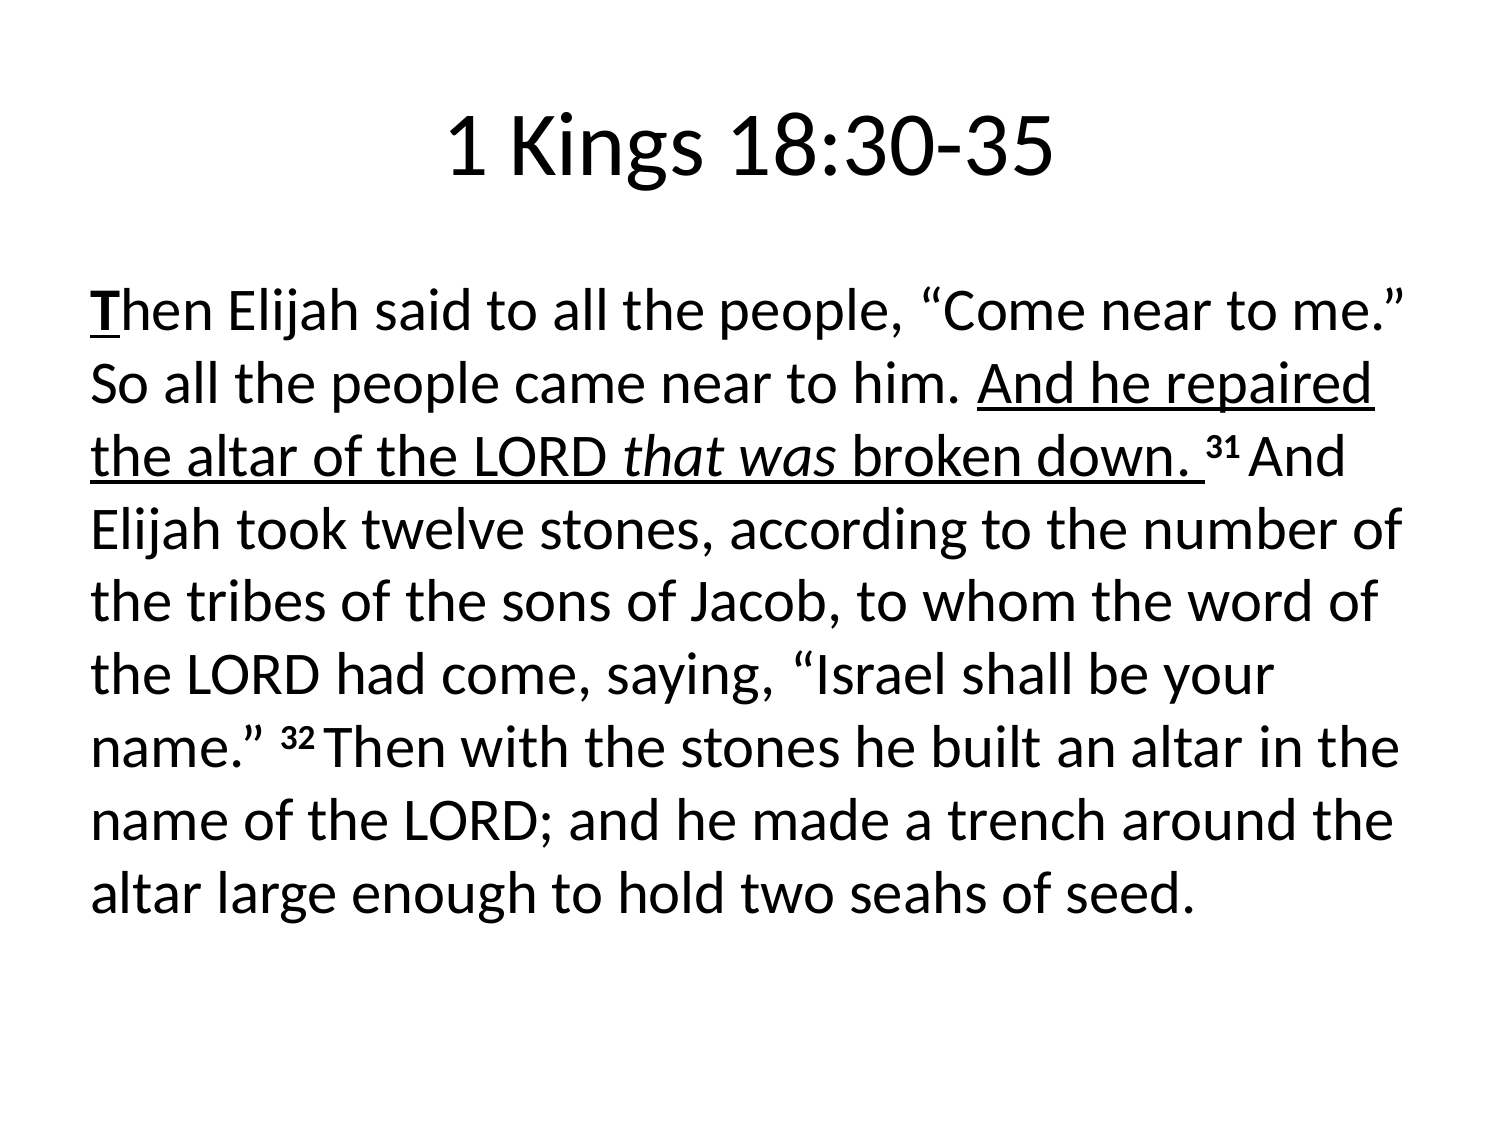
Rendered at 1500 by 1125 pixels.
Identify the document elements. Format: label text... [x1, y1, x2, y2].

list Then Elijah said to all the people, “Come near to me.” So all the people came near to him. And he repaired the altar of the Lord that was broken down. 31 And Elijah took twelve stones, according to the number of the tribes of the sons of Jacob, to whom the word of the Lord had come, saying, “Israel shall be your name.” 32 Then with the stones he built an altar in the name of the Lord; and he made a trench around the altar large enough to hold two seahs of seed. [75, 262, 1425, 1005]
title 1 Kings 18:30-35 [75, 45, 1425, 233]
